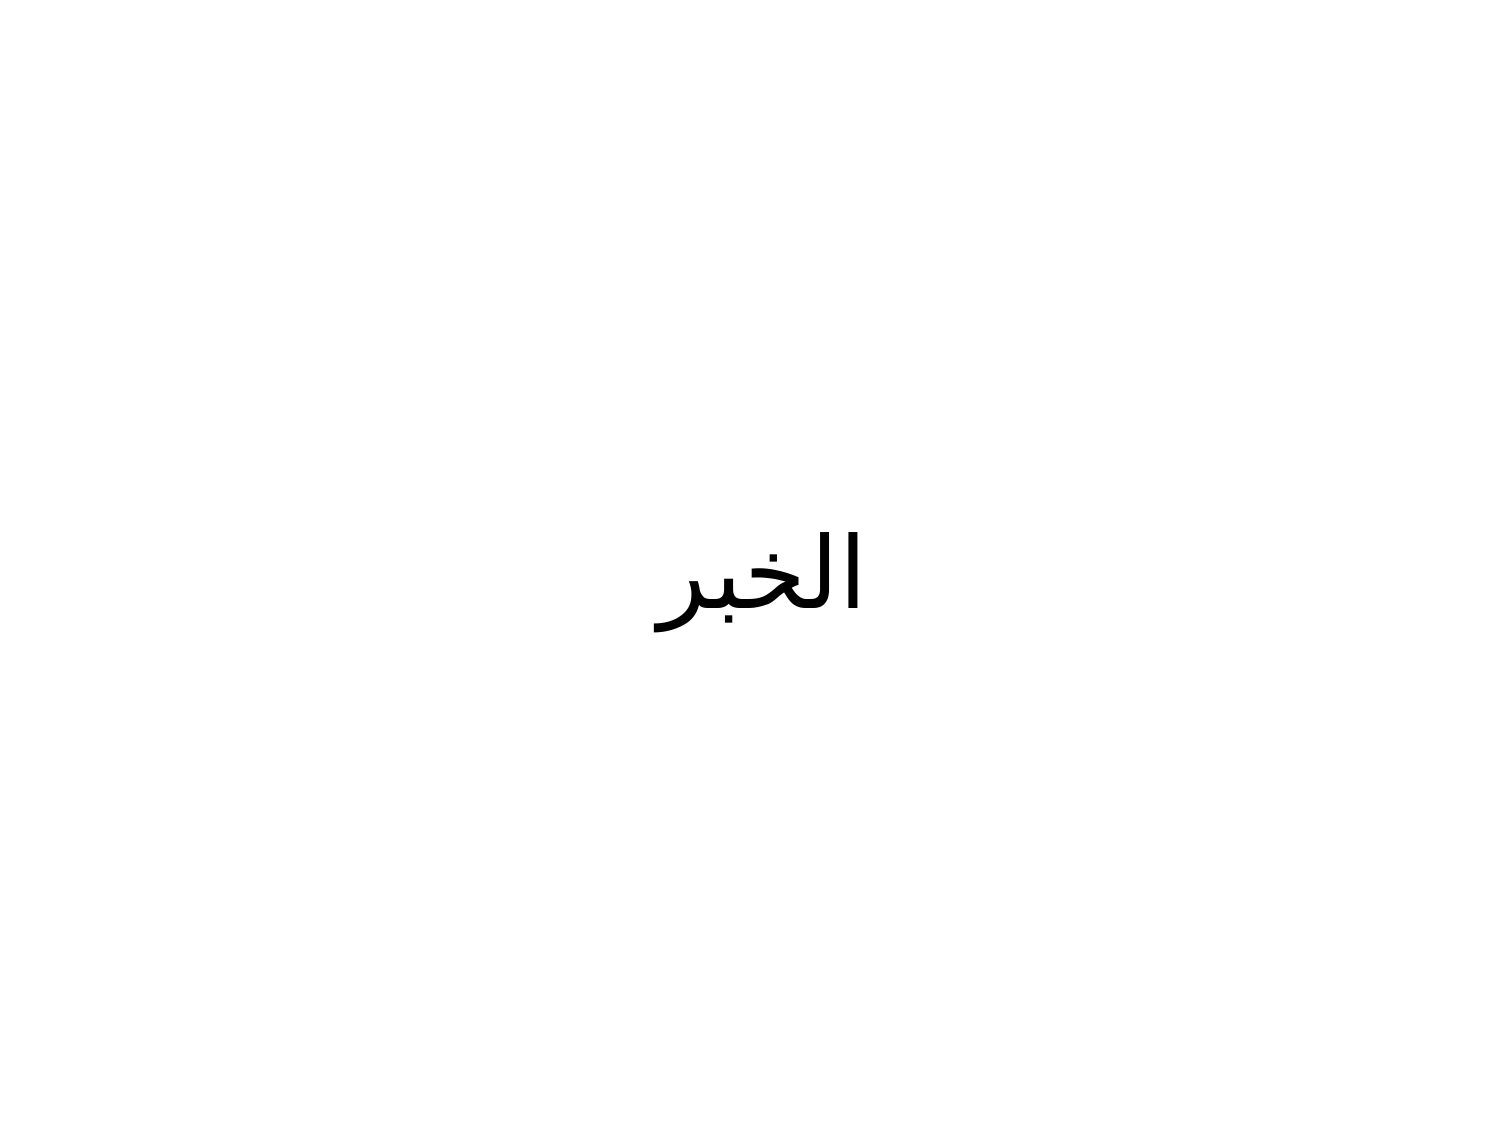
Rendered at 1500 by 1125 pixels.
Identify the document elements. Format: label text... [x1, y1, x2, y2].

title الخبر [112, 500, 1388, 638]
